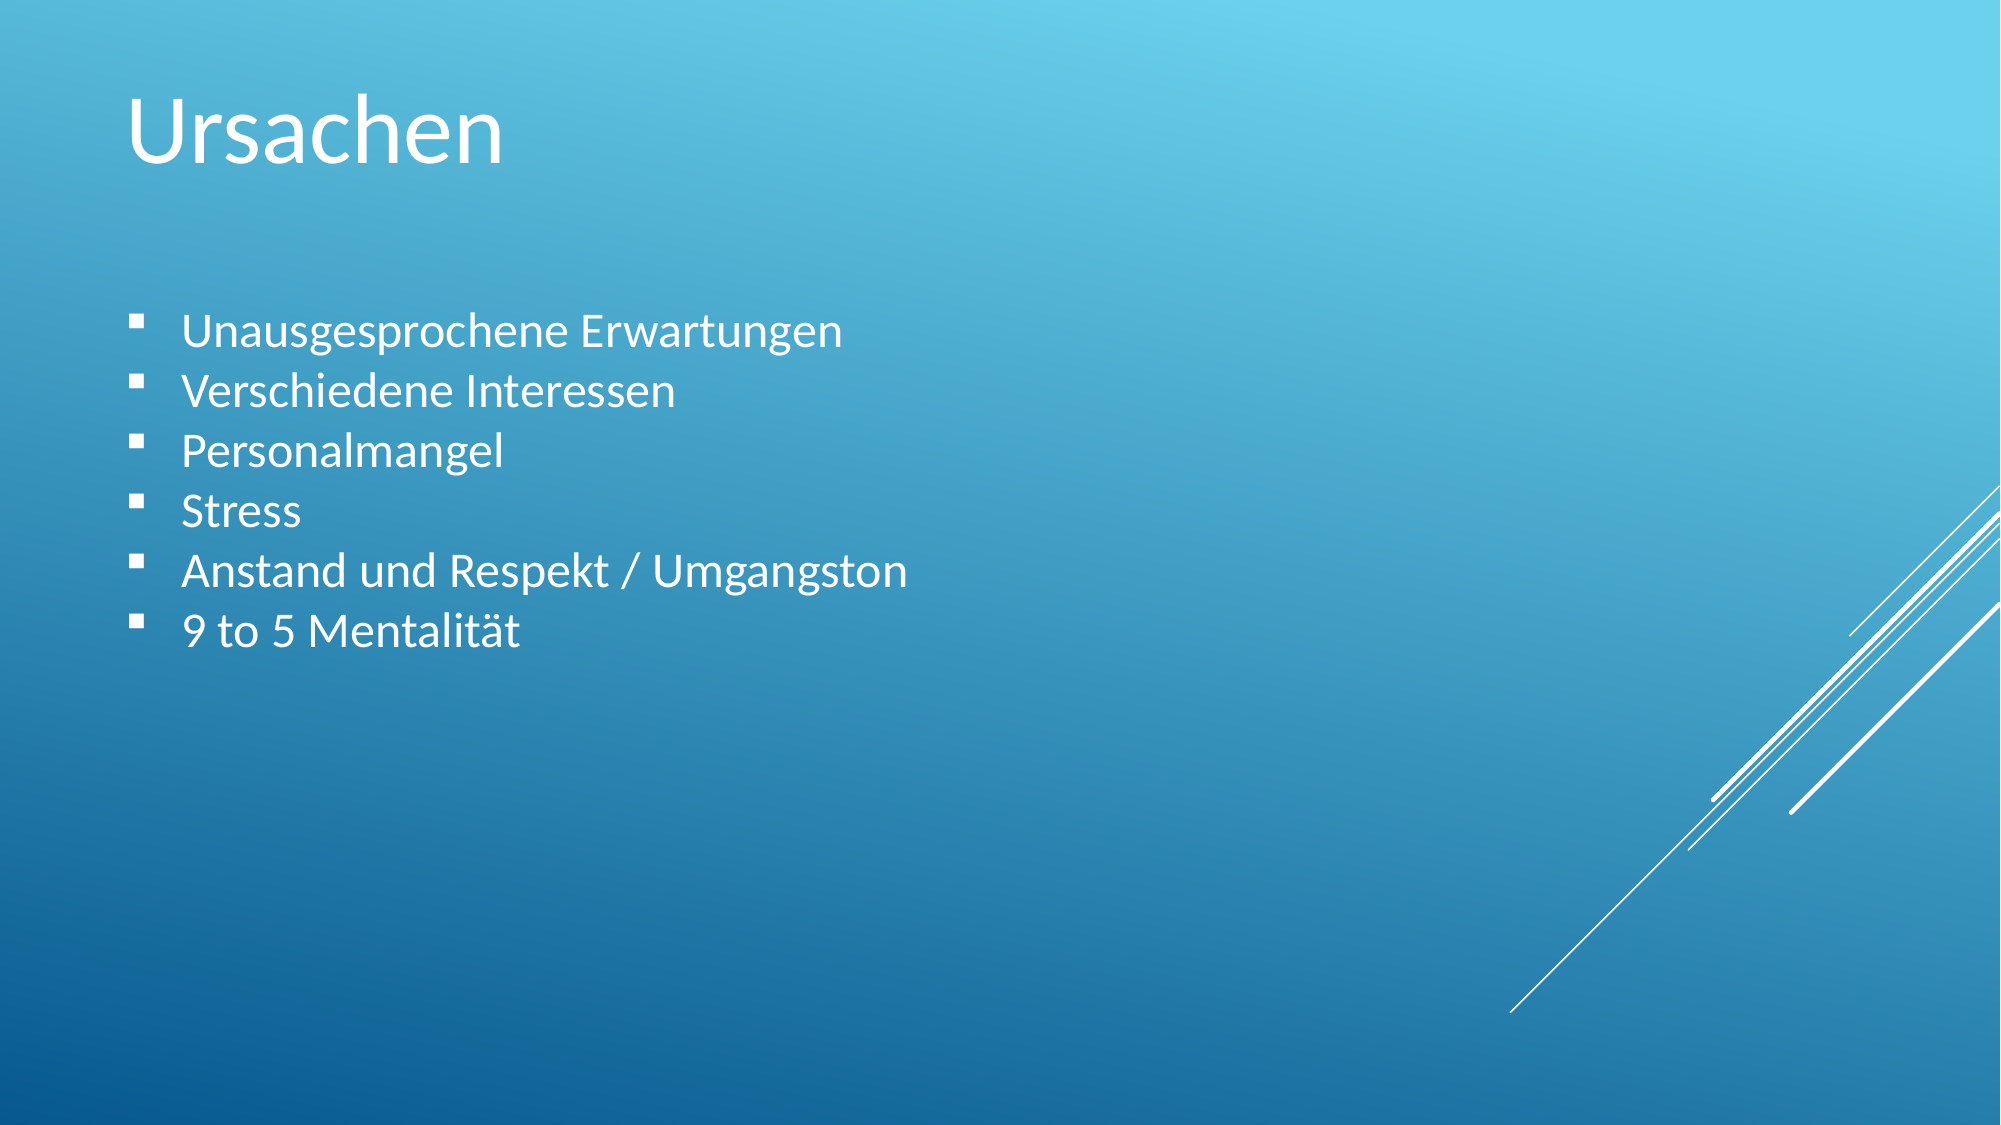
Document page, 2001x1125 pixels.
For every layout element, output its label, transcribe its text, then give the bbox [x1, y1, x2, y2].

text_box Unausgesprochene Erwartungen Verschiedene Interessen Personalmangel Stress Anstand und Respekt / Umgangston 9 to 5 Mentalität [110, 290, 1837, 1125]
text_box Ursachen [110, 56, 1837, 192]
